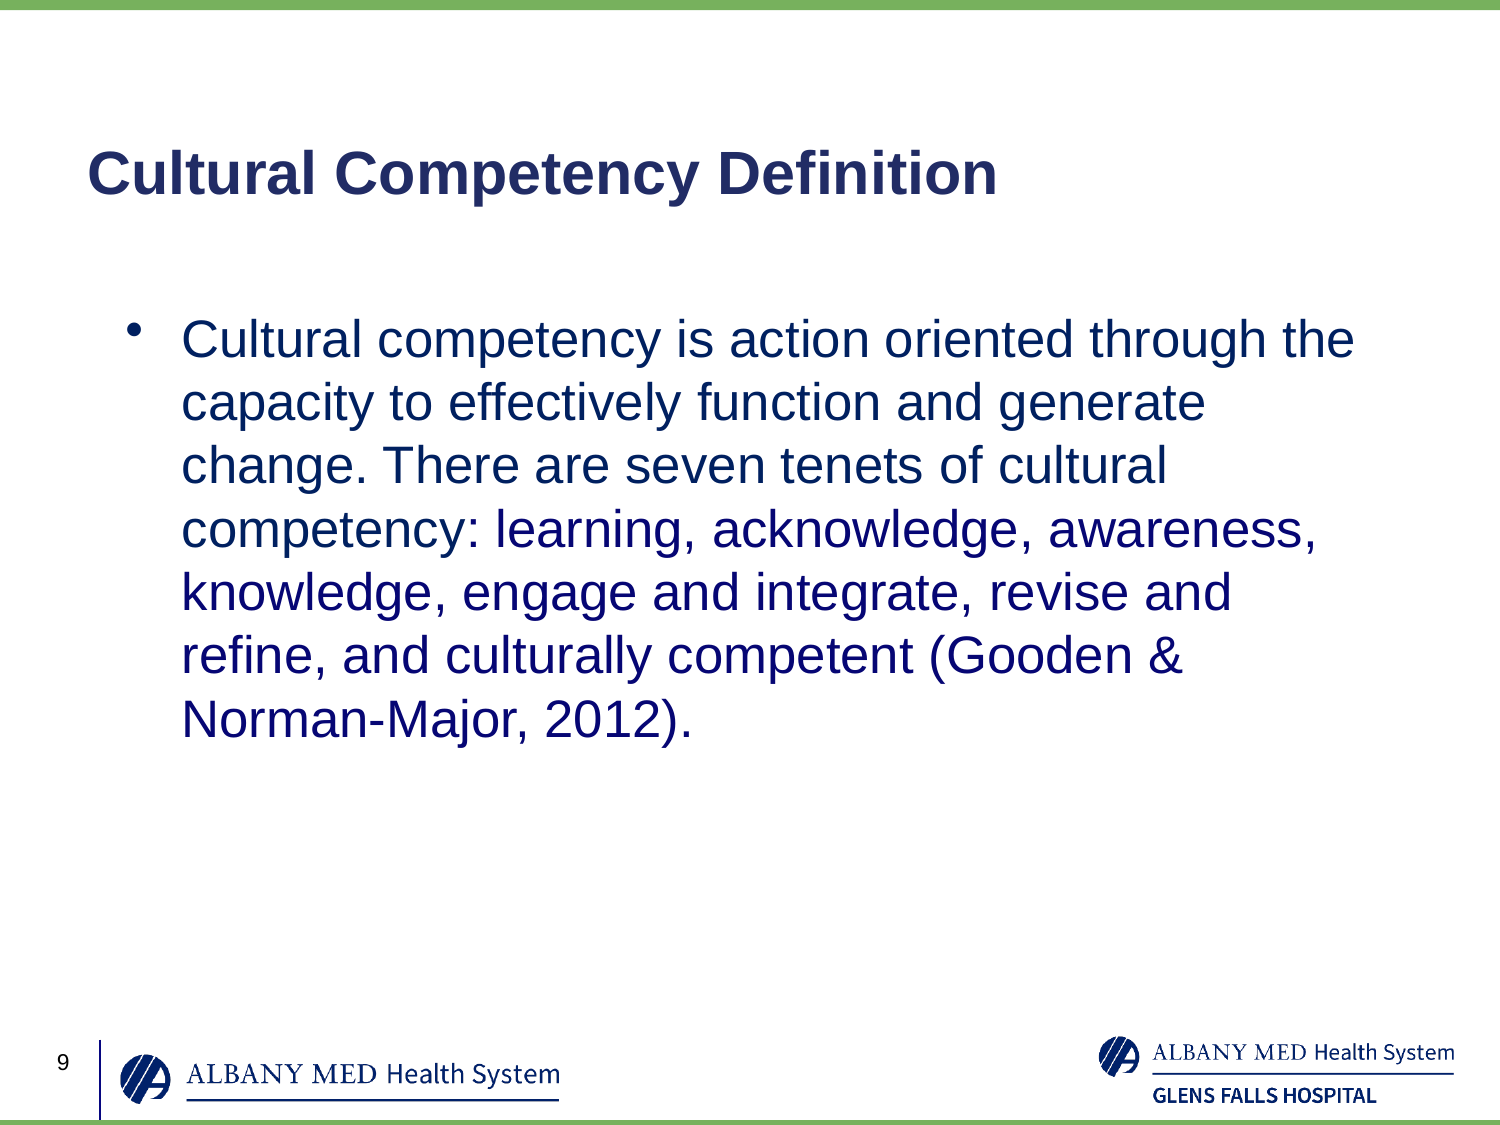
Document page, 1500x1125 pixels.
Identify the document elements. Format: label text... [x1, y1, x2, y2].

slide_number 9 [0, 1039, 85, 1100]
picture [1092, 1028, 1460, 1111]
picture [112, 1028, 567, 1120]
title Cultural Competency Definition [72, 0, 1425, 216]
list Cultural competency is action oriented through the capacity to effectively function and generate change. There are seven tenets of cultural competency: learning, acknowledge, awareness, knowledge, engage and integrate, revise and refine, and culturally competent (Gooden & Norman-Major, 2012). [110, 296, 1388, 885]
